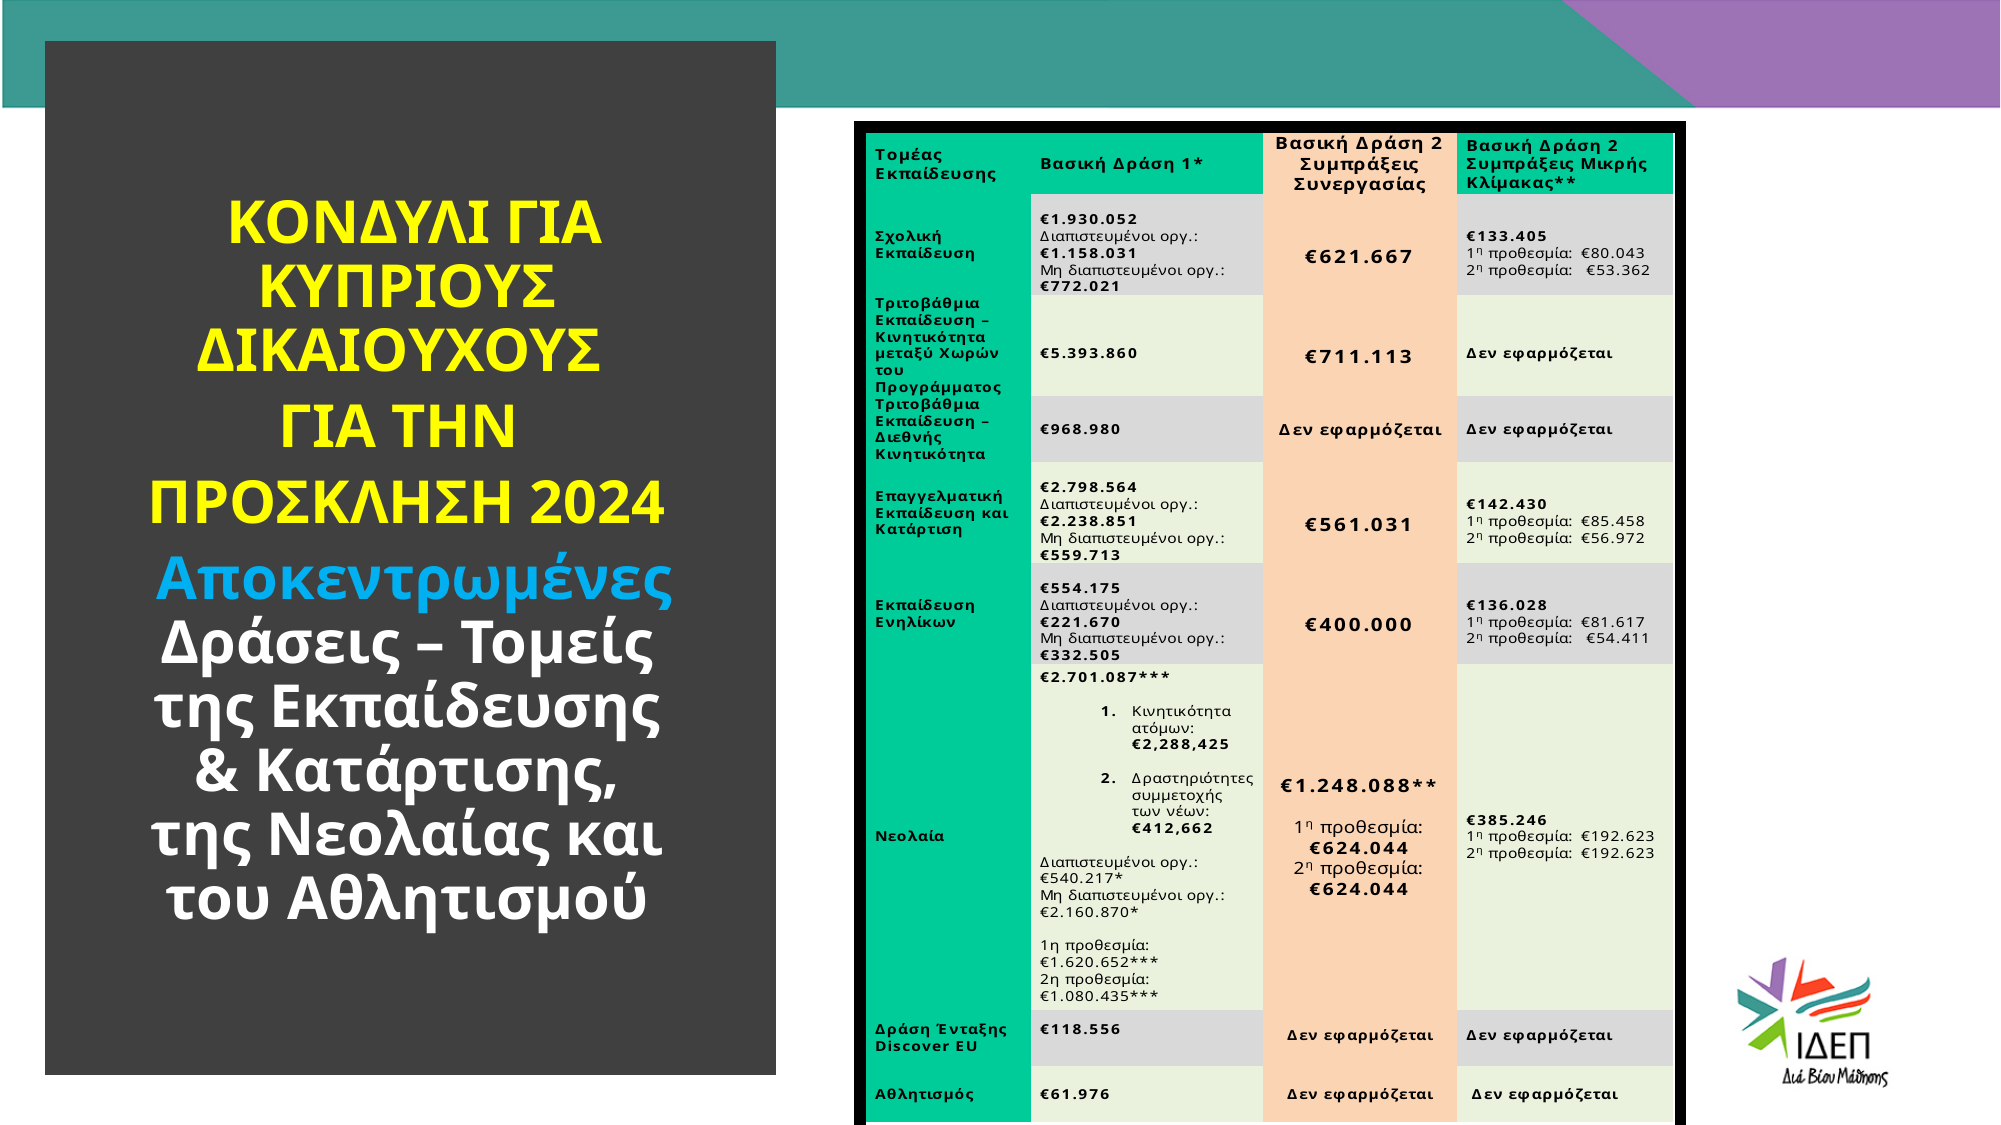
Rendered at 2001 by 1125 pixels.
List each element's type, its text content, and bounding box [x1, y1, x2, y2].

text_box ΚΟΝΔΥΛΙ ΓΙΑ ΚΥΠΡΙΟΥΣ ΔΙΚΑΙΟΥΧΟΥΣ ΓΙΑ ΤΗΝ ΠΡΟΣΚΛΗΣΗ 2024 Αποκεντρωμένες Δράσεις – Τομείς της Εκπαίδευσης & Κατάρτισης, της Νεολαίας και του Αθλητισμού [121, 111, 693, 1014]
picture [865, 132, 1675, 1125]
text_box [54, 50, 767, 1066]
picture [0, 0, 2001, 1125]
